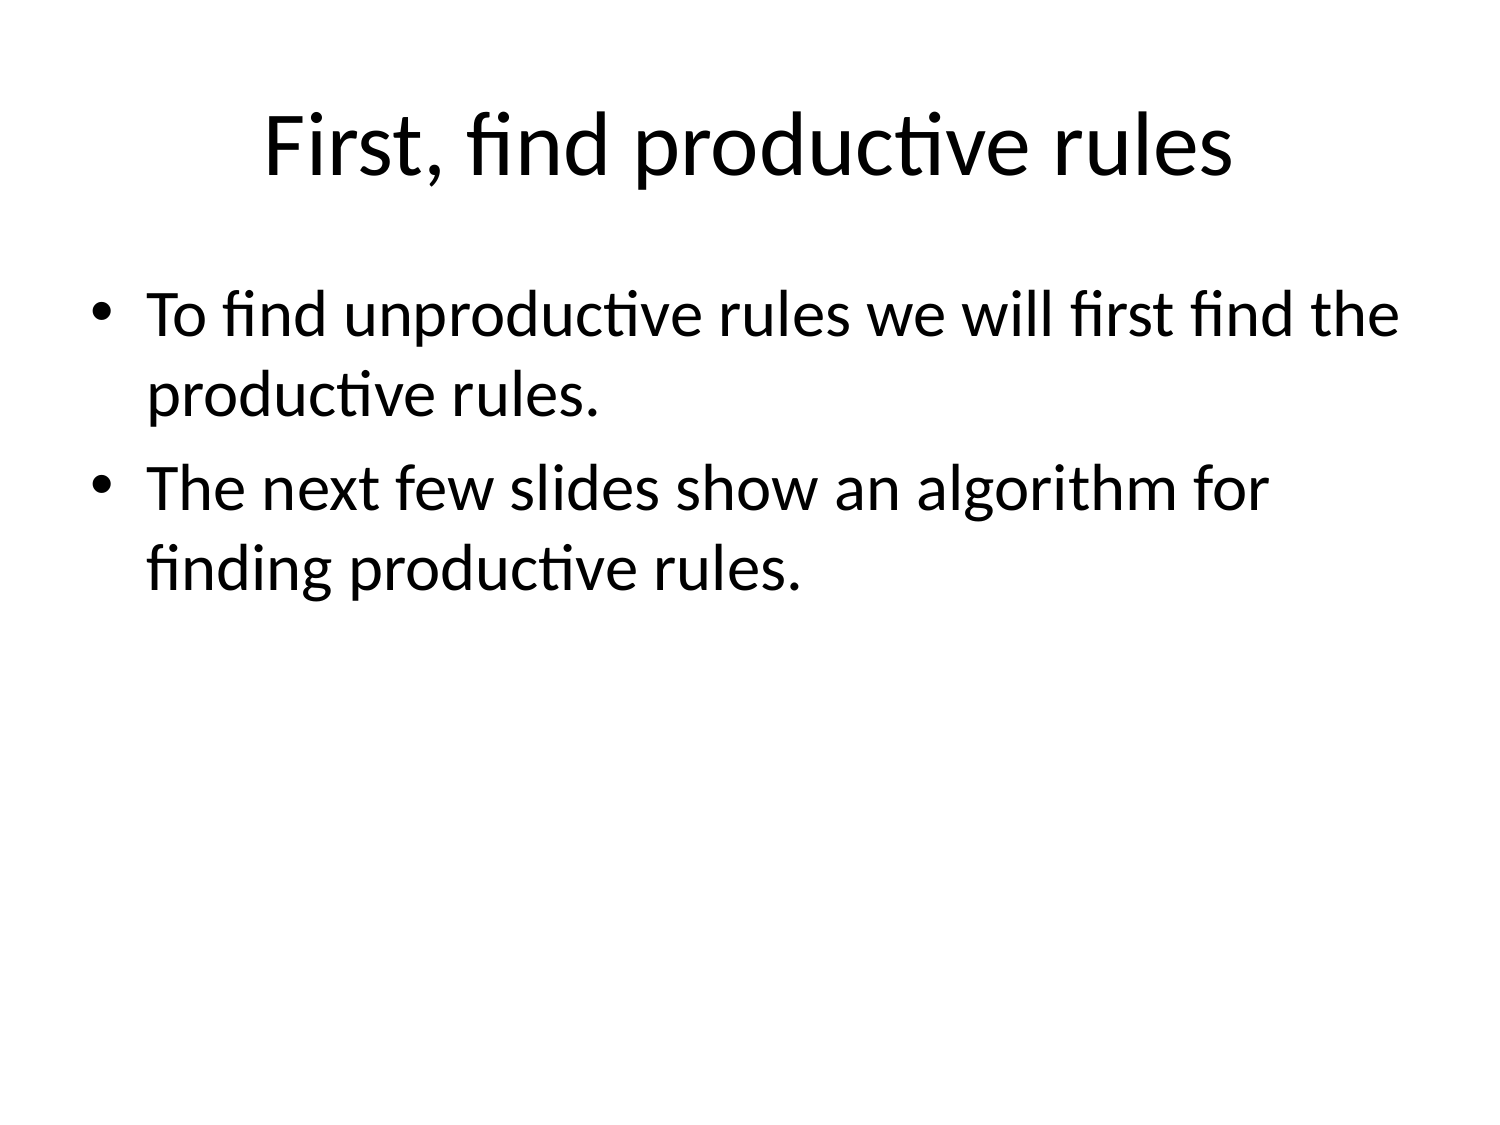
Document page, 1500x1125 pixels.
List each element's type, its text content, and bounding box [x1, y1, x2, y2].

list To find unproductive rules we will first find the productive rules. The next few slides show an algorithm for finding productive rules. [75, 262, 1425, 1005]
title First, find productive rules [75, 45, 1425, 233]
